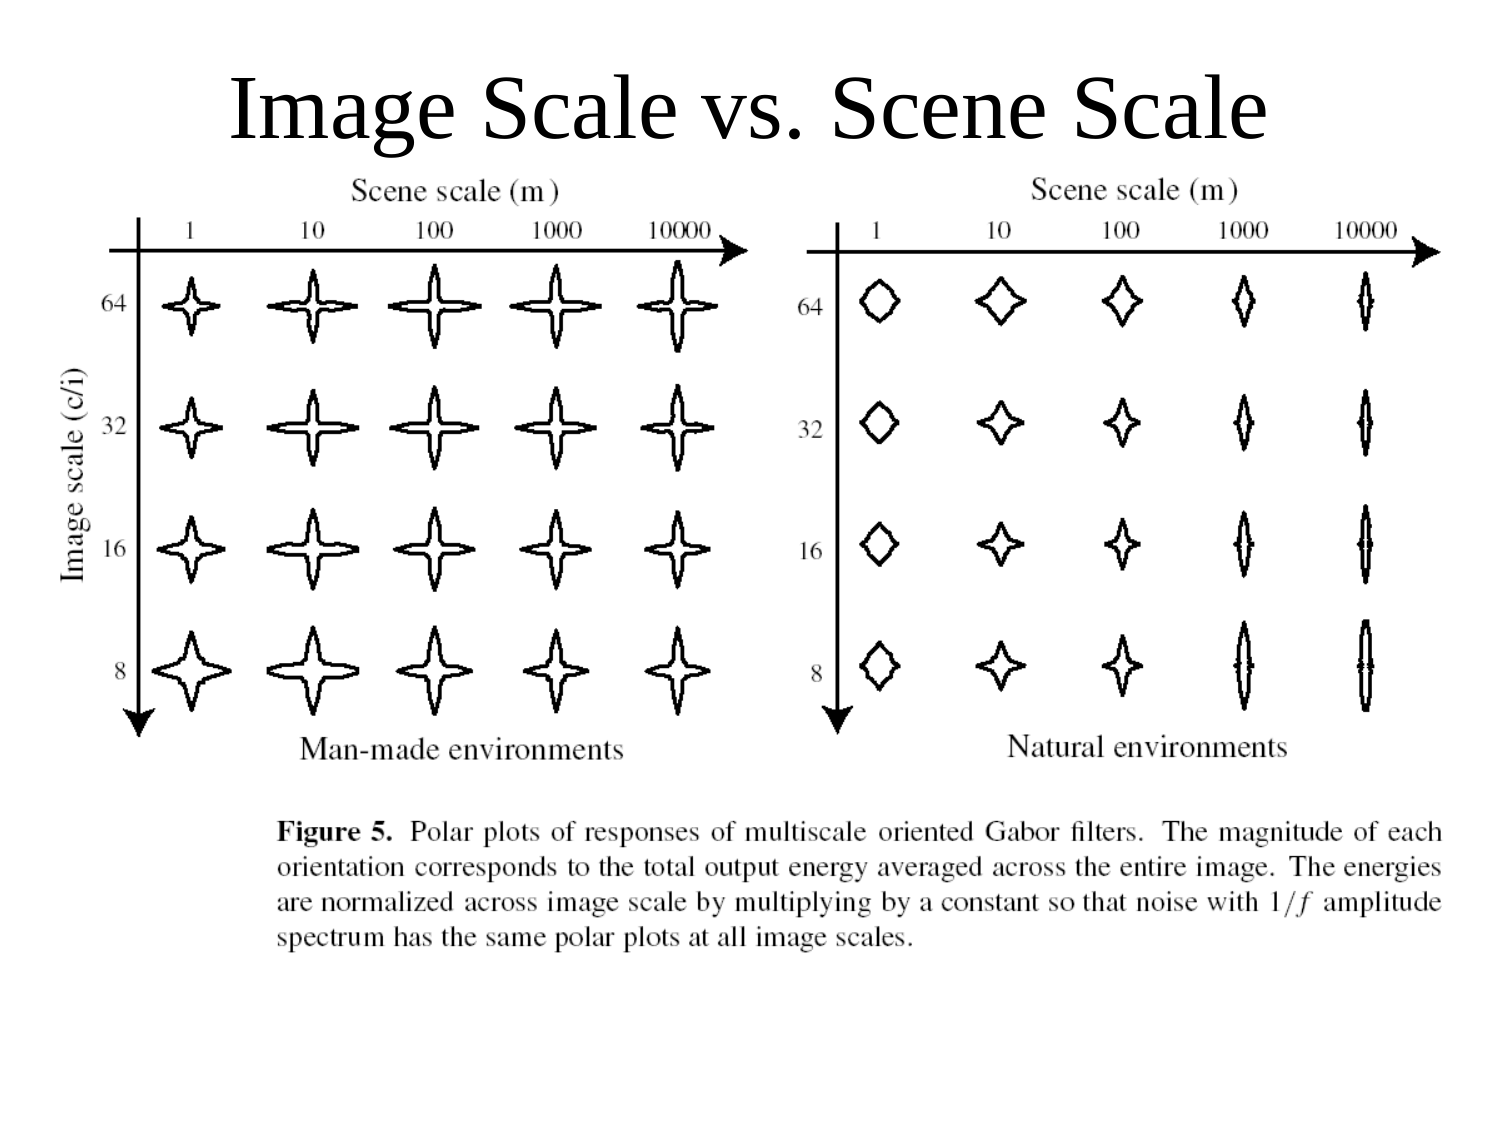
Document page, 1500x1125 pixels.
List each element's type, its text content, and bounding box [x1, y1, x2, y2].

text_box Image Scale vs. Scene Scale [74, 45, 1425, 159]
picture [27, 165, 1473, 960]
